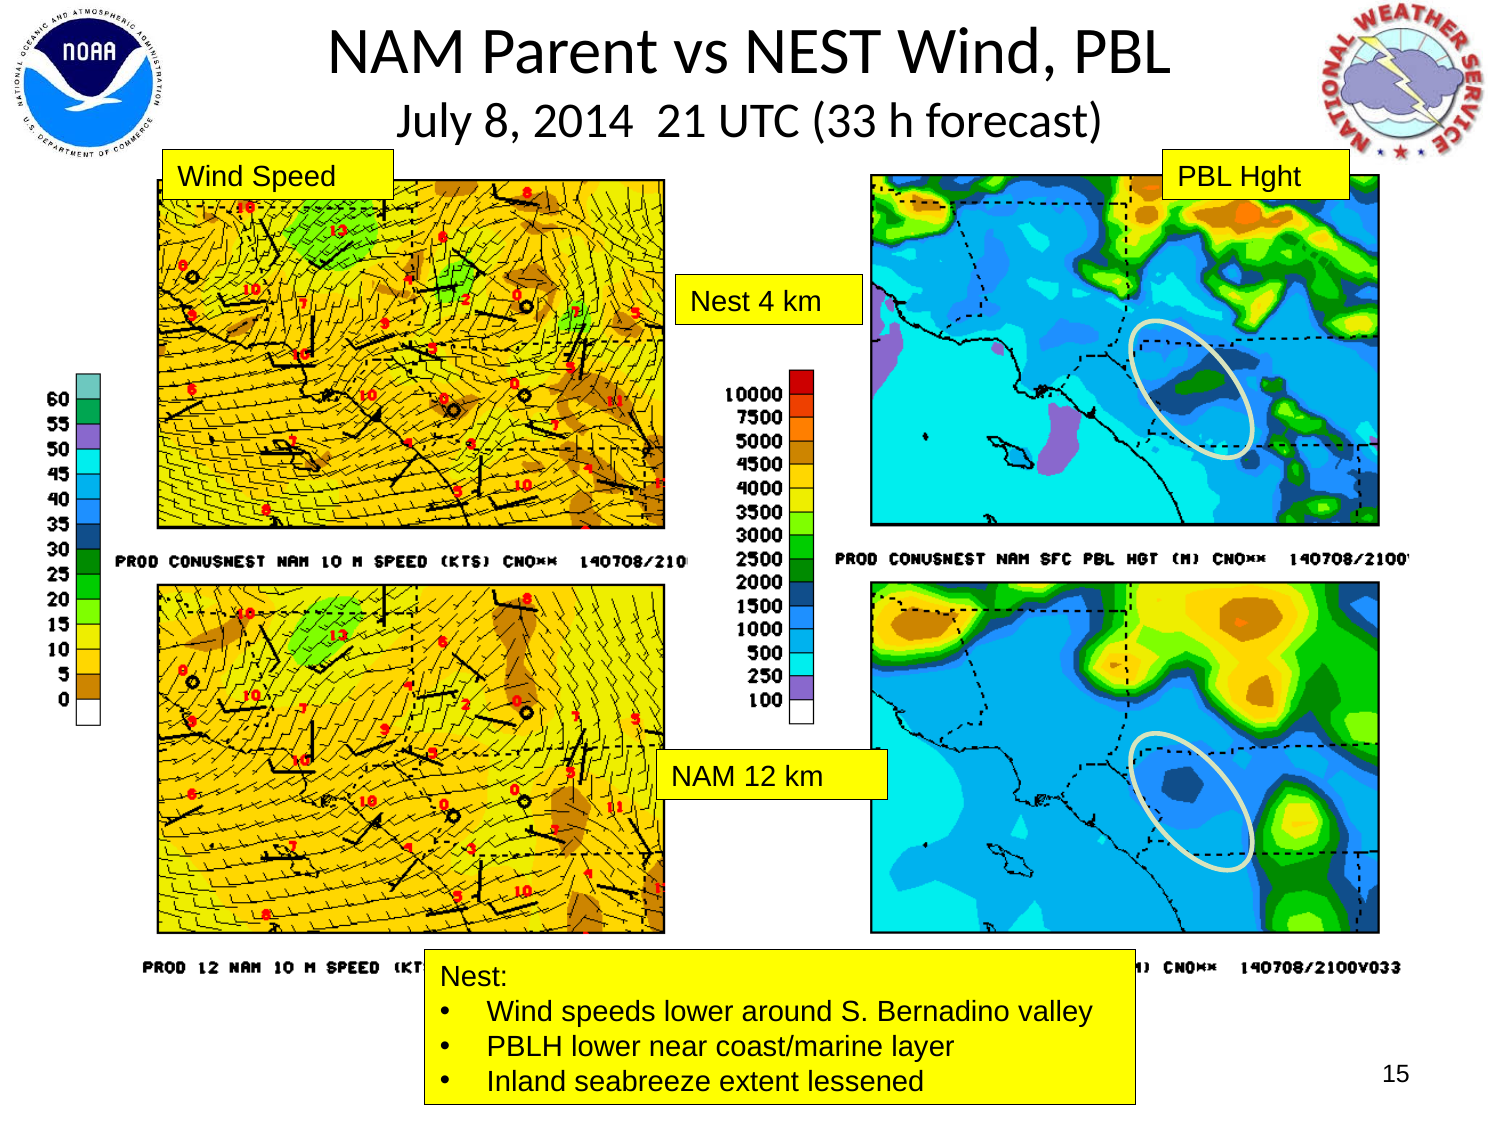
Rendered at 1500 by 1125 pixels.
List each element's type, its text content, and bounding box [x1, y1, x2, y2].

slide_number 15 [1136, 1042, 1425, 1103]
picture [12, 179, 688, 976]
text_box Nest: Wind speeds lower around S. Bernadino valley PBLH lower near coast/marine layer Inland seabreeze extent lessened [424, 949, 1136, 1105]
text_box NAM 12 km [691, 749, 719, 800]
picture [5, 1, 75, 165]
text_box PBL Hght [1162, 149, 1350, 173]
picture [1425, 0, 1488, 165]
text_box Wind Speed [162, 149, 394, 177]
picture [724, 174, 1410, 976]
text_box Nest 4 km [691, 274, 719, 325]
title NAM Parent vs NEST Wind, PBL July 8, 2014 21 UTC (33 h forecast) [75, 0, 1425, 188]
